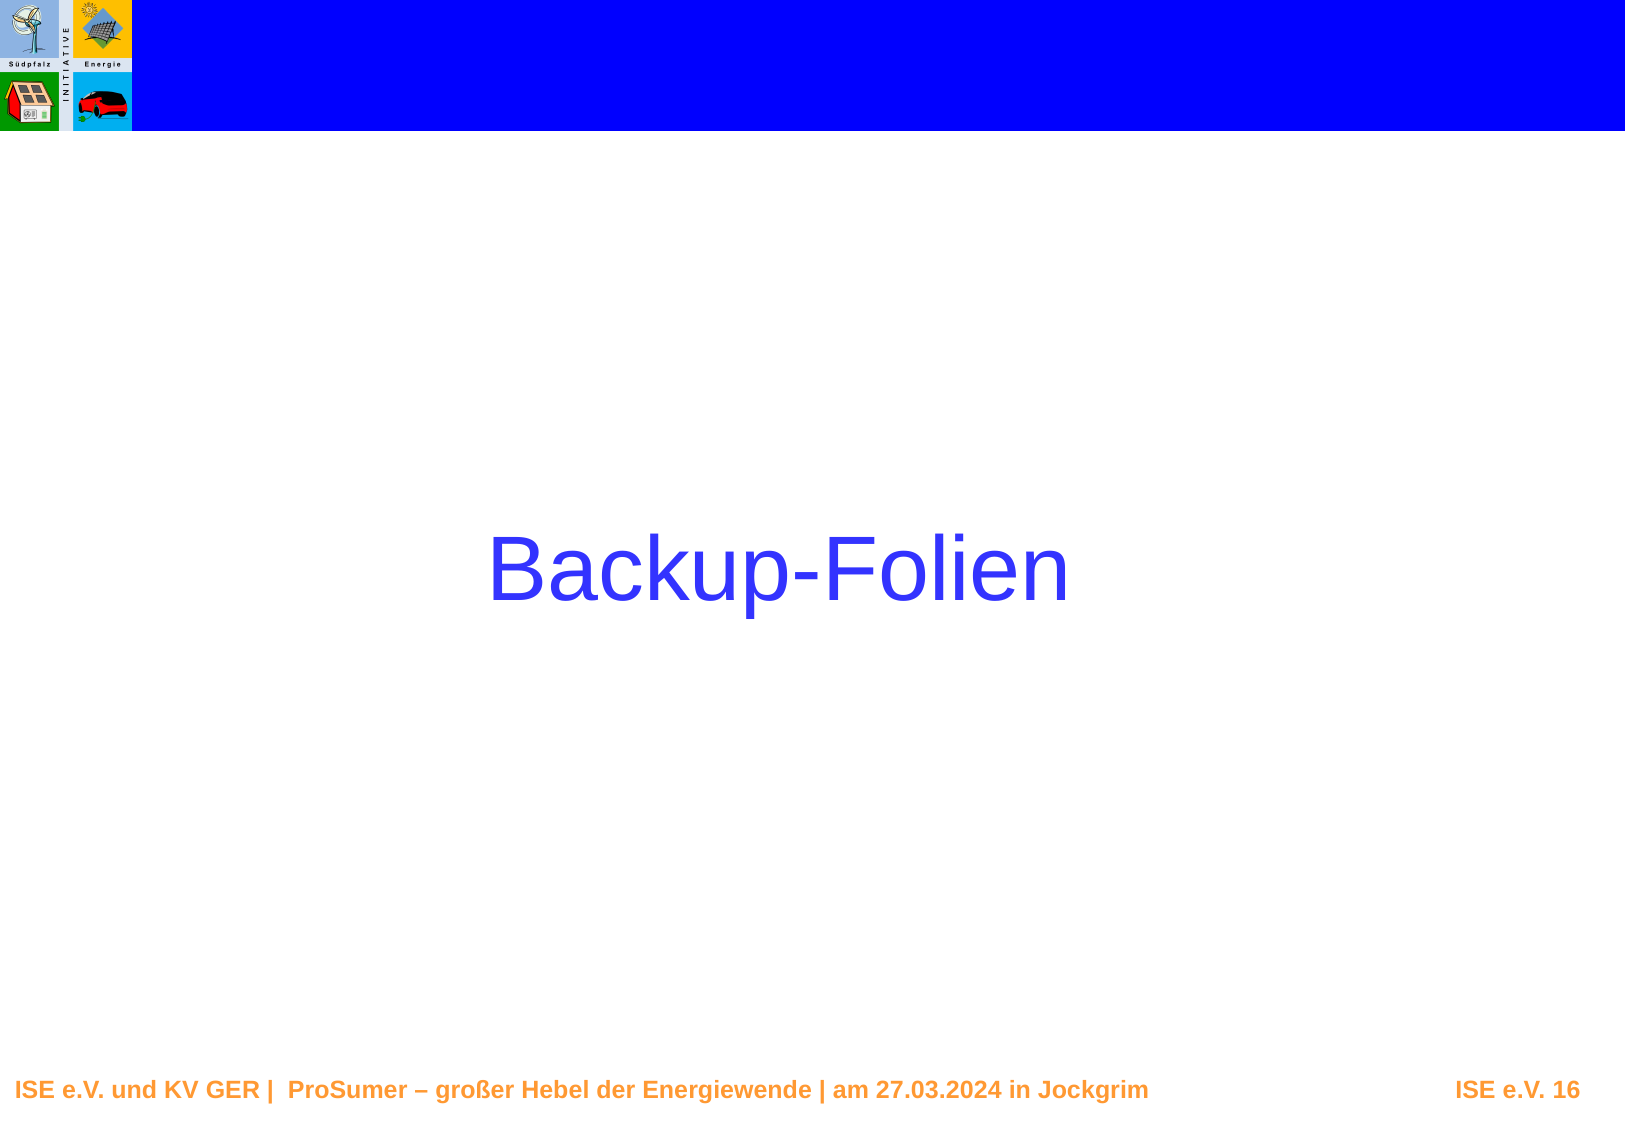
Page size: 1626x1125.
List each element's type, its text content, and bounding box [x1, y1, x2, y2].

text_box Backup-Folien [375, 501, 1183, 627]
picture [79, 93, 126, 115]
picture [0, 0, 132, 131]
